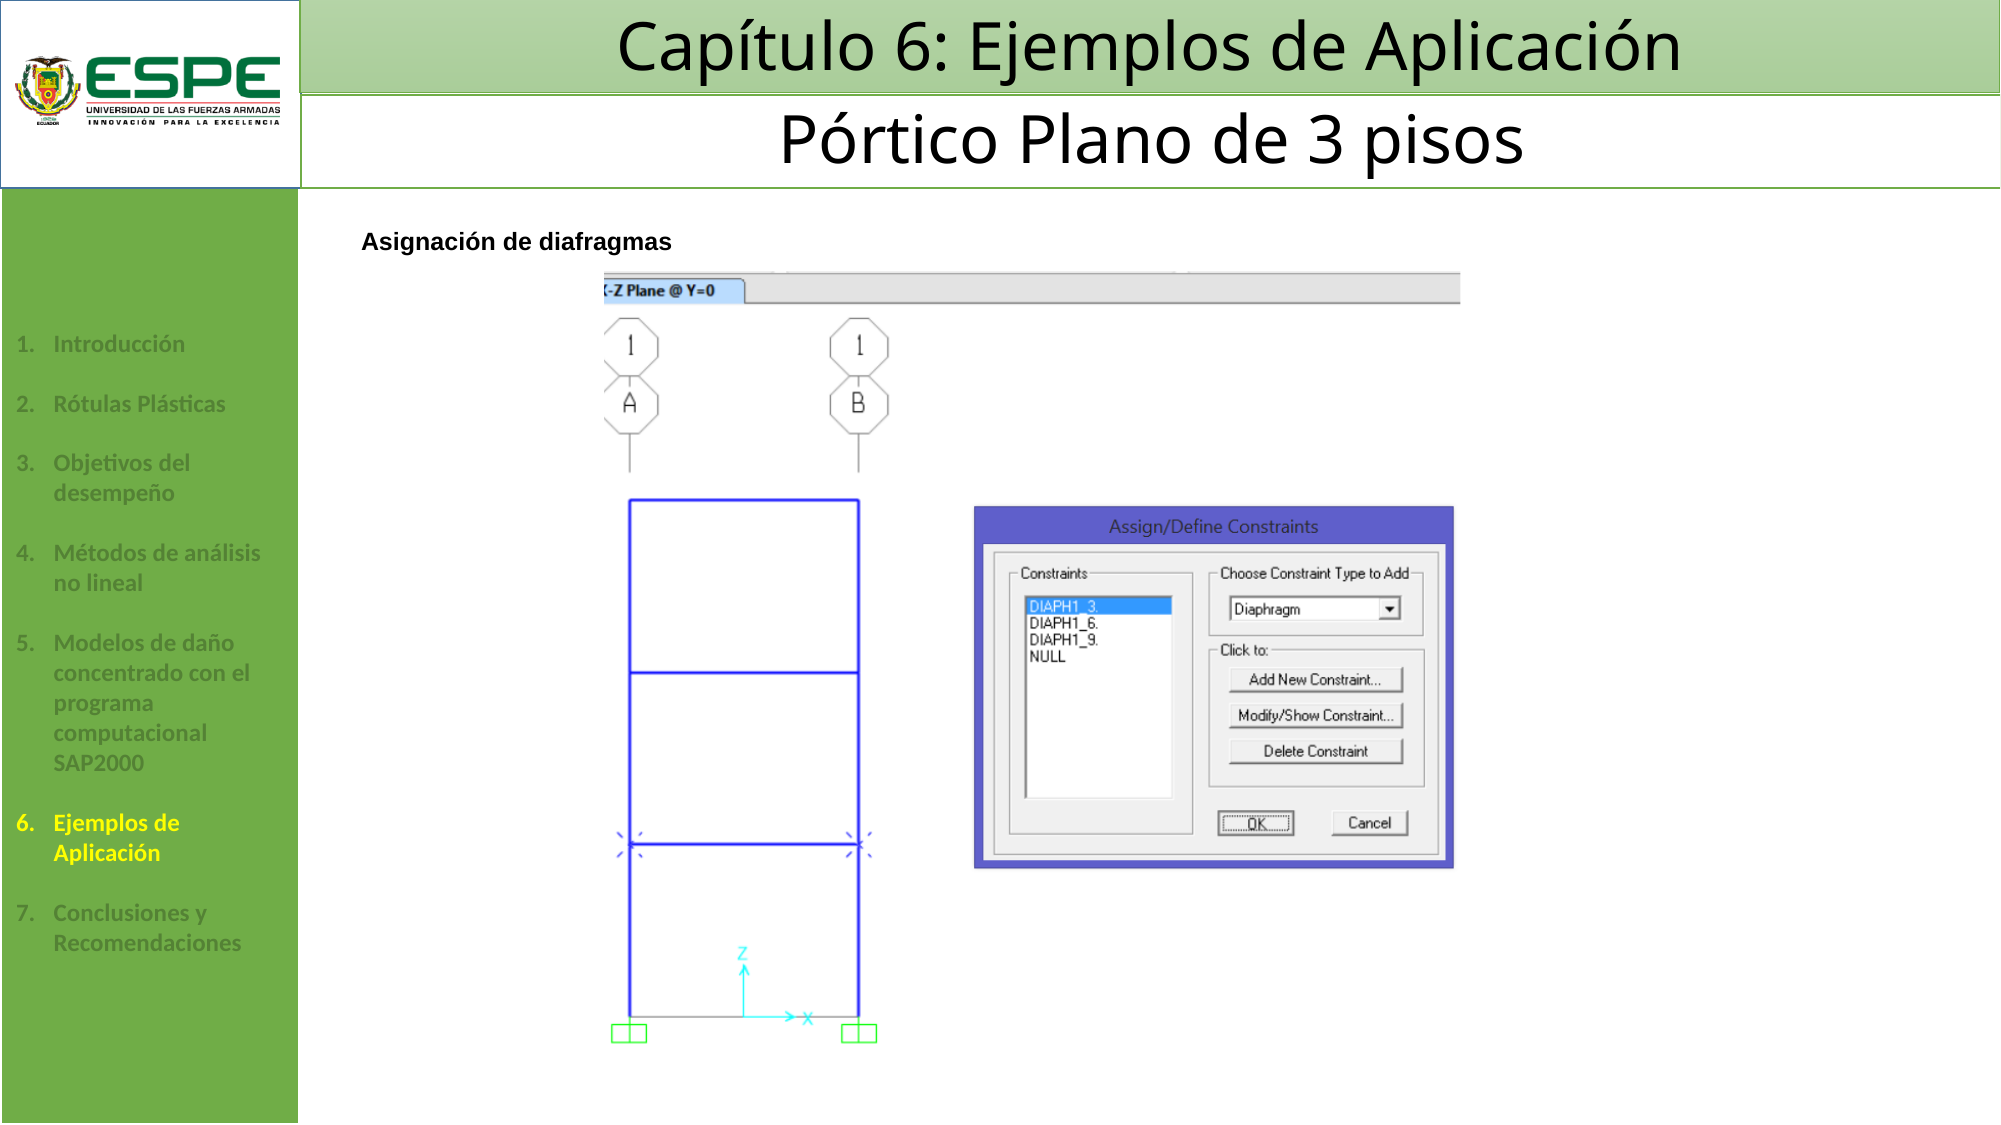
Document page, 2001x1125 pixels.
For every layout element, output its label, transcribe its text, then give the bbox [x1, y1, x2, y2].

picture [15, 56, 280, 125]
text_box Pórtico Plano de 3 pisos [302, 105, 2000, 180]
text_box Asignación de diafragmas [196, 188, 688, 263]
title Capítulo 6: Ejemplos de Aplicación [301, 11, 2000, 86]
picture [604, 271, 1461, 1050]
text_box Introducción Rótulas Plásticas Objetivos del desempeño Métodos de análisis no lineal Modelos de daño concentrado con el programa computacional SAP2000 Ejemplos de Aplicación Conclusiones y Recomendaciones [1, 319, 303, 994]
